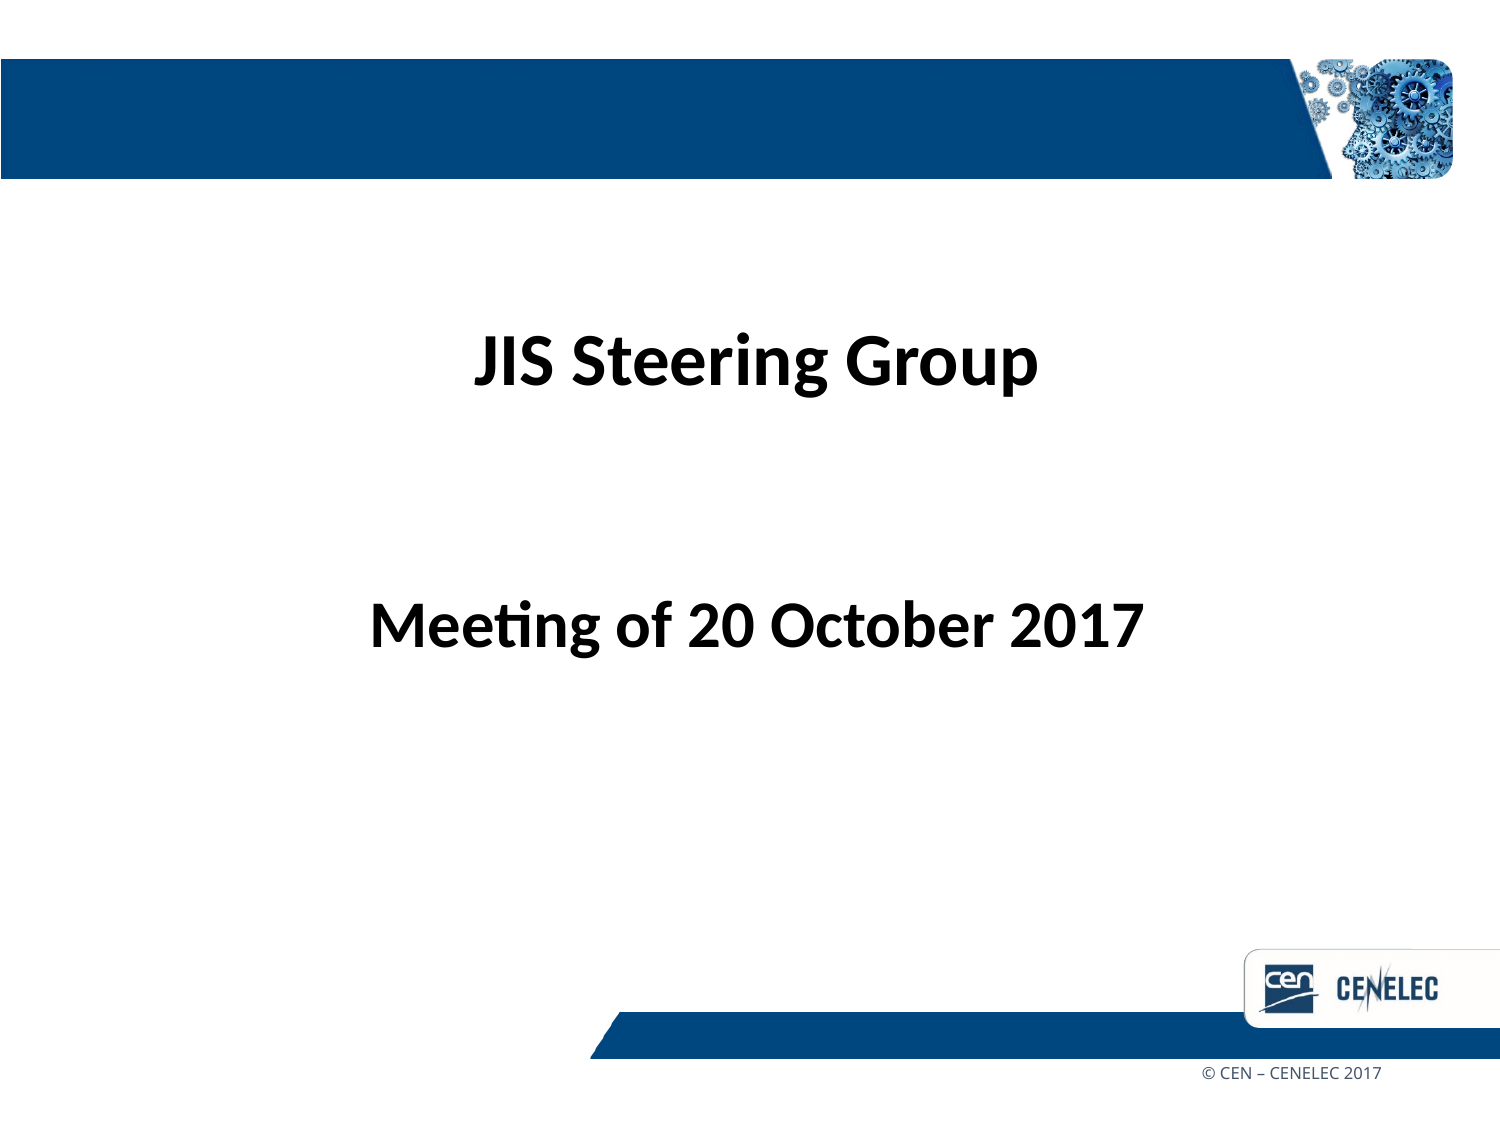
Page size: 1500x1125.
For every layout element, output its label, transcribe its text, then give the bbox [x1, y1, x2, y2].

slide_number © CEN – CENELEC 2017 [1059, 1042, 1397, 1103]
text_box JIS Steering Group Meeting of 20 October 2017 [354, 302, 1161, 668]
picture [590, 948, 1500, 1059]
picture [1, 59, 1453, 179]
